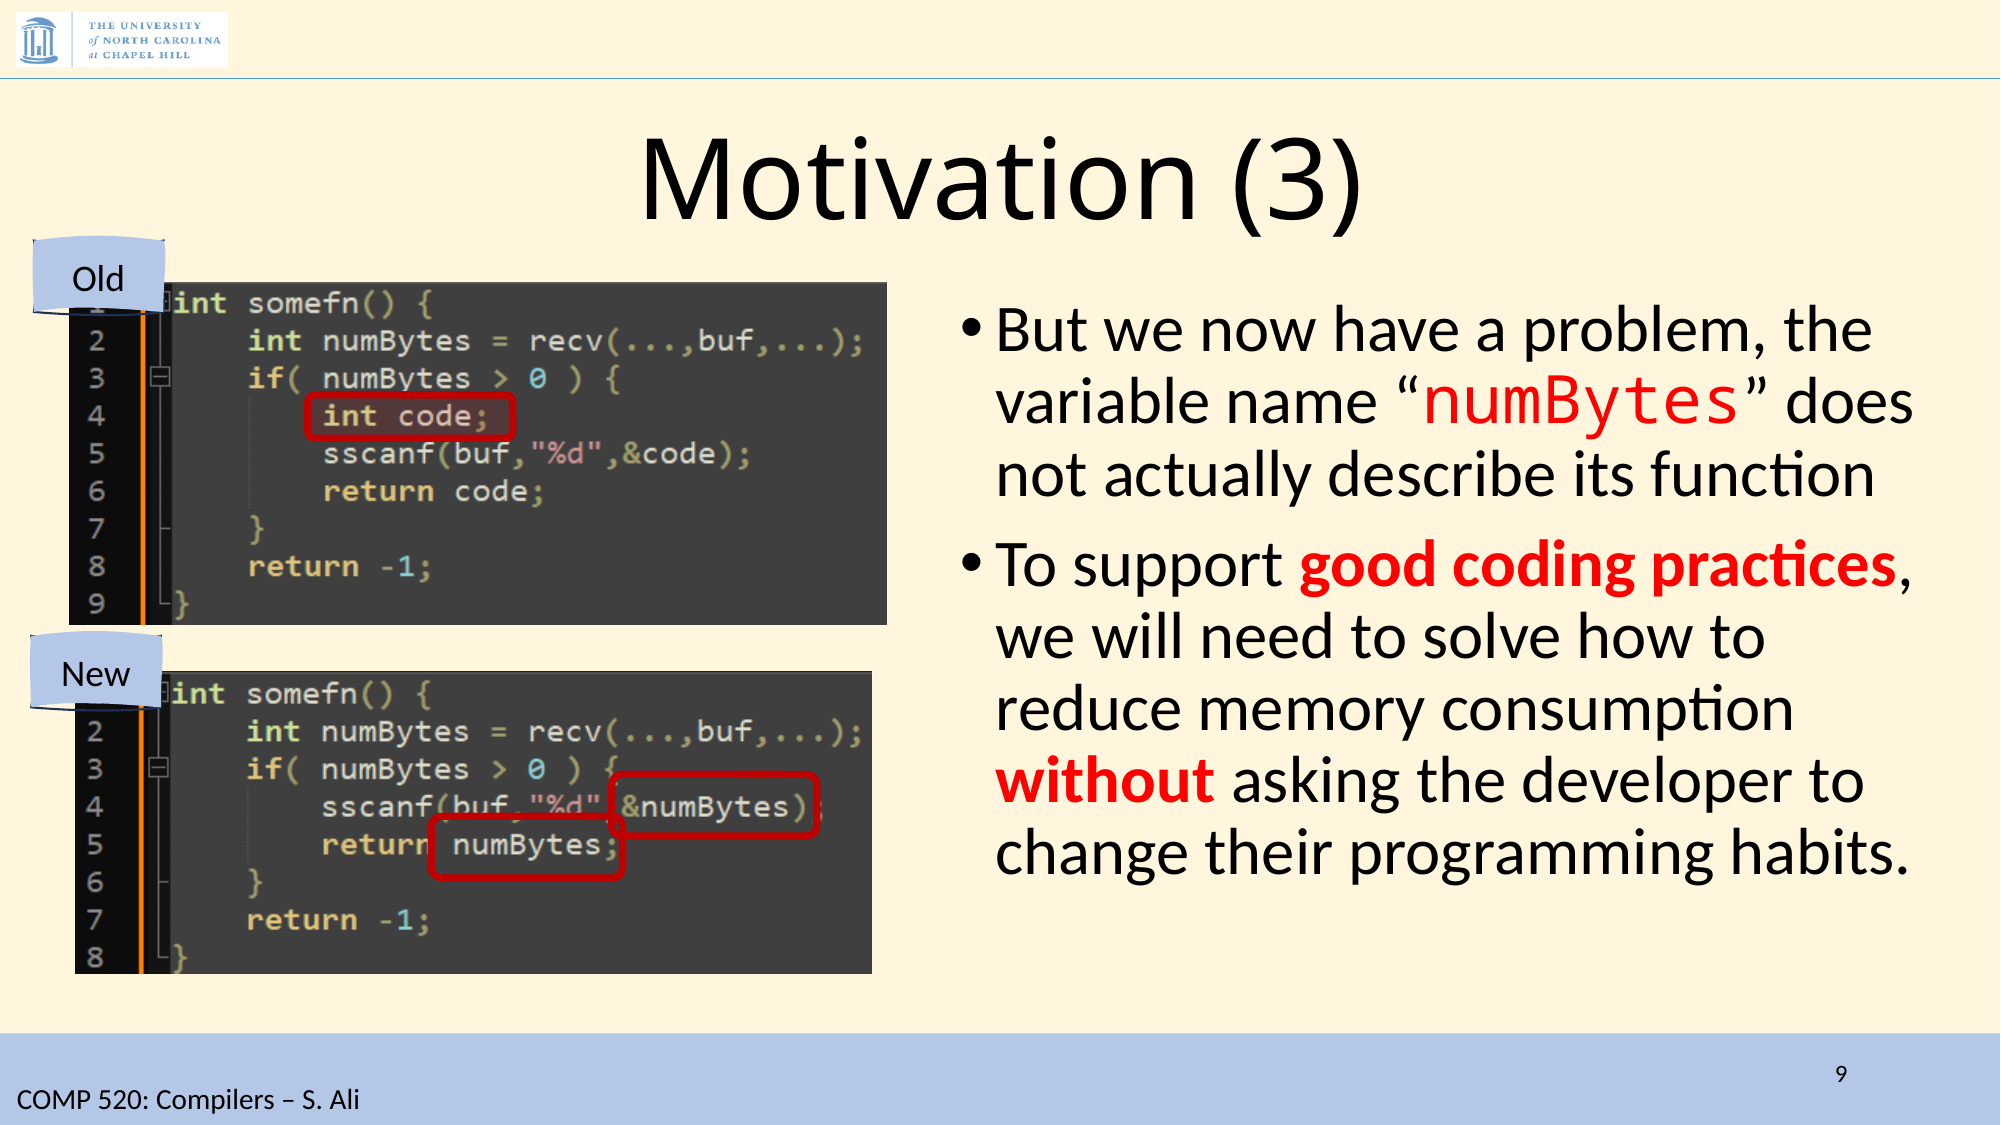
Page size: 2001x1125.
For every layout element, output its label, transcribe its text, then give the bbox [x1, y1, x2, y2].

title Motivation (3) [137, 89, 1863, 278]
text_box Old [32, 235, 166, 316]
picture [69, 282, 887, 625]
picture [75, 671, 872, 974]
text_box COMP 520: Compilers – S. Ali [2, 1072, 376, 1123]
list But we now have a problem, the variable name “numBytes” does not actually describe its function To support good coding practices, we will need to solve how to reduce memory consumption without asking the developer to change their programming habits. [944, 286, 1940, 1001]
slide_number 9 [1412, 1042, 1863, 1103]
picture [16, 12, 228, 67]
text_box [0, 1032, 2000, 1125]
text_box New [29, 631, 163, 712]
